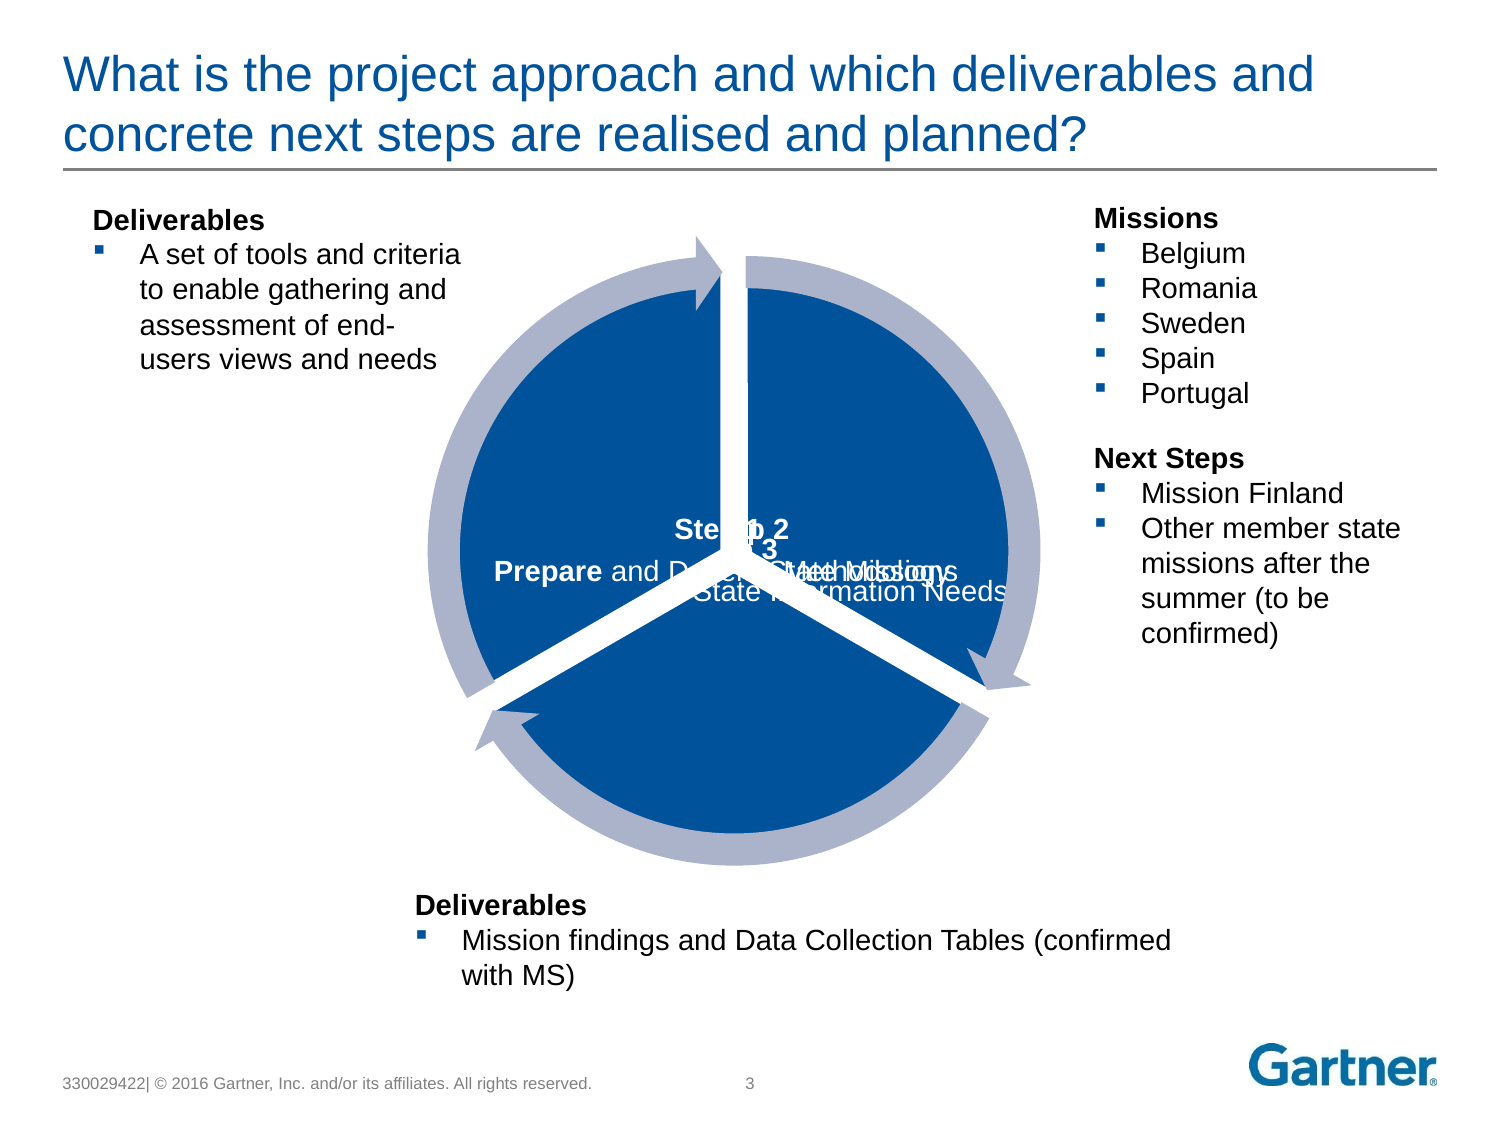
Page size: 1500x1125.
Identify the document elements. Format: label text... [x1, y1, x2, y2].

title What is the project approach and which deliverables and concrete next steps are realised and planned? [63, 0, 1437, 170]
text_box Next Steps Mission Finland Other member state missions after the summer (to be confirmed) [1196, 432, 1437, 657]
picture [1396, 1062, 1409, 1070]
text_box Deliverables A set of tools and criteria to enable gathering and assessment of end-users views and needs [78, 193, 478, 384]
picture [1256, 1043, 1437, 1086]
text_box Deliverables Mission findings and Data Collection Tables (confirmed with MS) [399, 893, 1196, 1034]
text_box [277, 225, 1191, 897]
picture [1298, 1072, 1310, 1081]
text_box Missions Belgium Romania Sweden Spain Portugal [1079, 192, 1500, 417]
picture [1249, 1070, 1266, 1086]
picture [1249, 1043, 1266, 1060]
